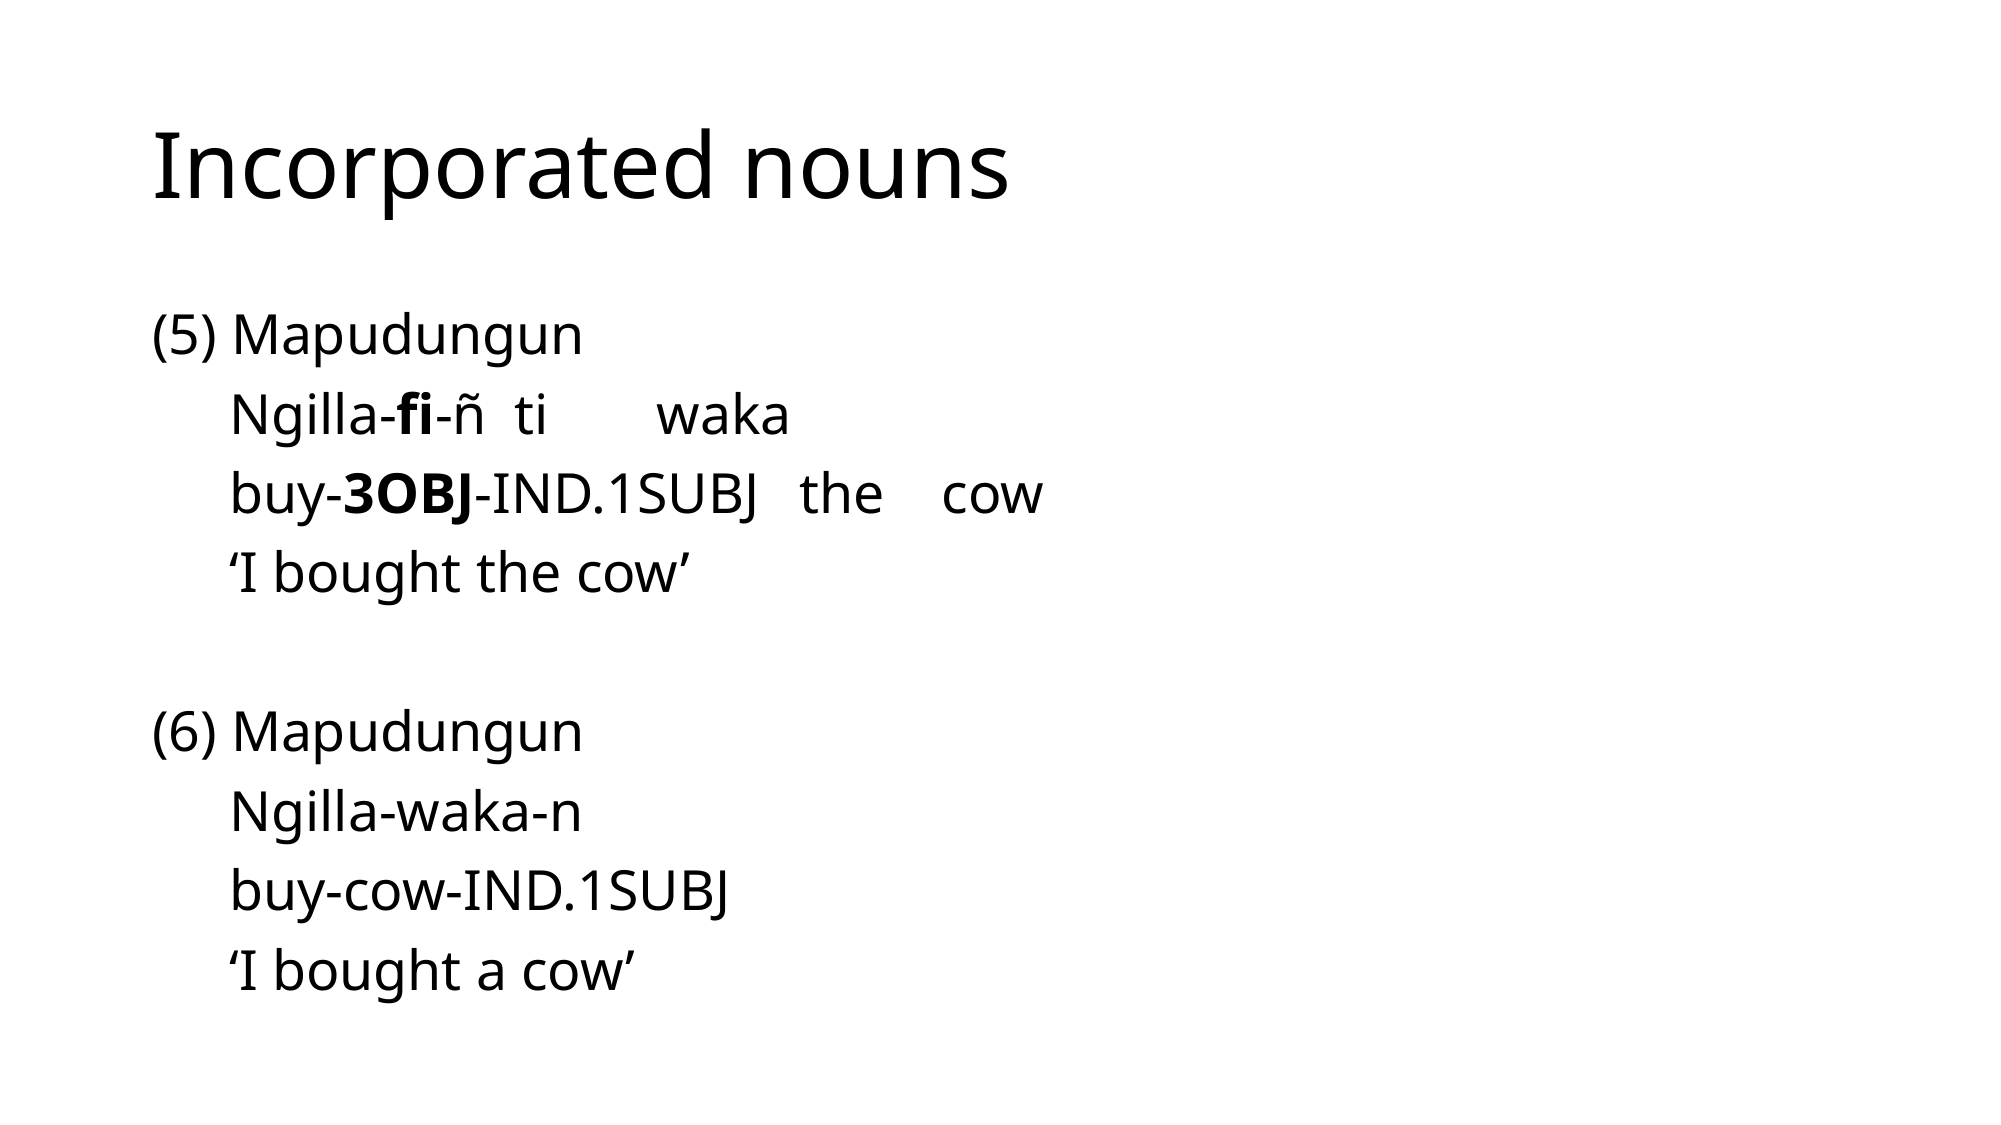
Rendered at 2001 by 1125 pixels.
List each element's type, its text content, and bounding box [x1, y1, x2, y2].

list (5) Mapudungun Ngilla-fi-ñ ti waka buy-3obj-ind.1subj the cow ‘I bought the cow’ (6) Mapudungun (7) Mapudungun Ngilla-waka-n *Ngilla-waka-fi-n buy-cow-ind.1subj ‘I bought a cow’ [137, 299, 1863, 1014]
title Incorporated nouns [137, 59, 1863, 278]
